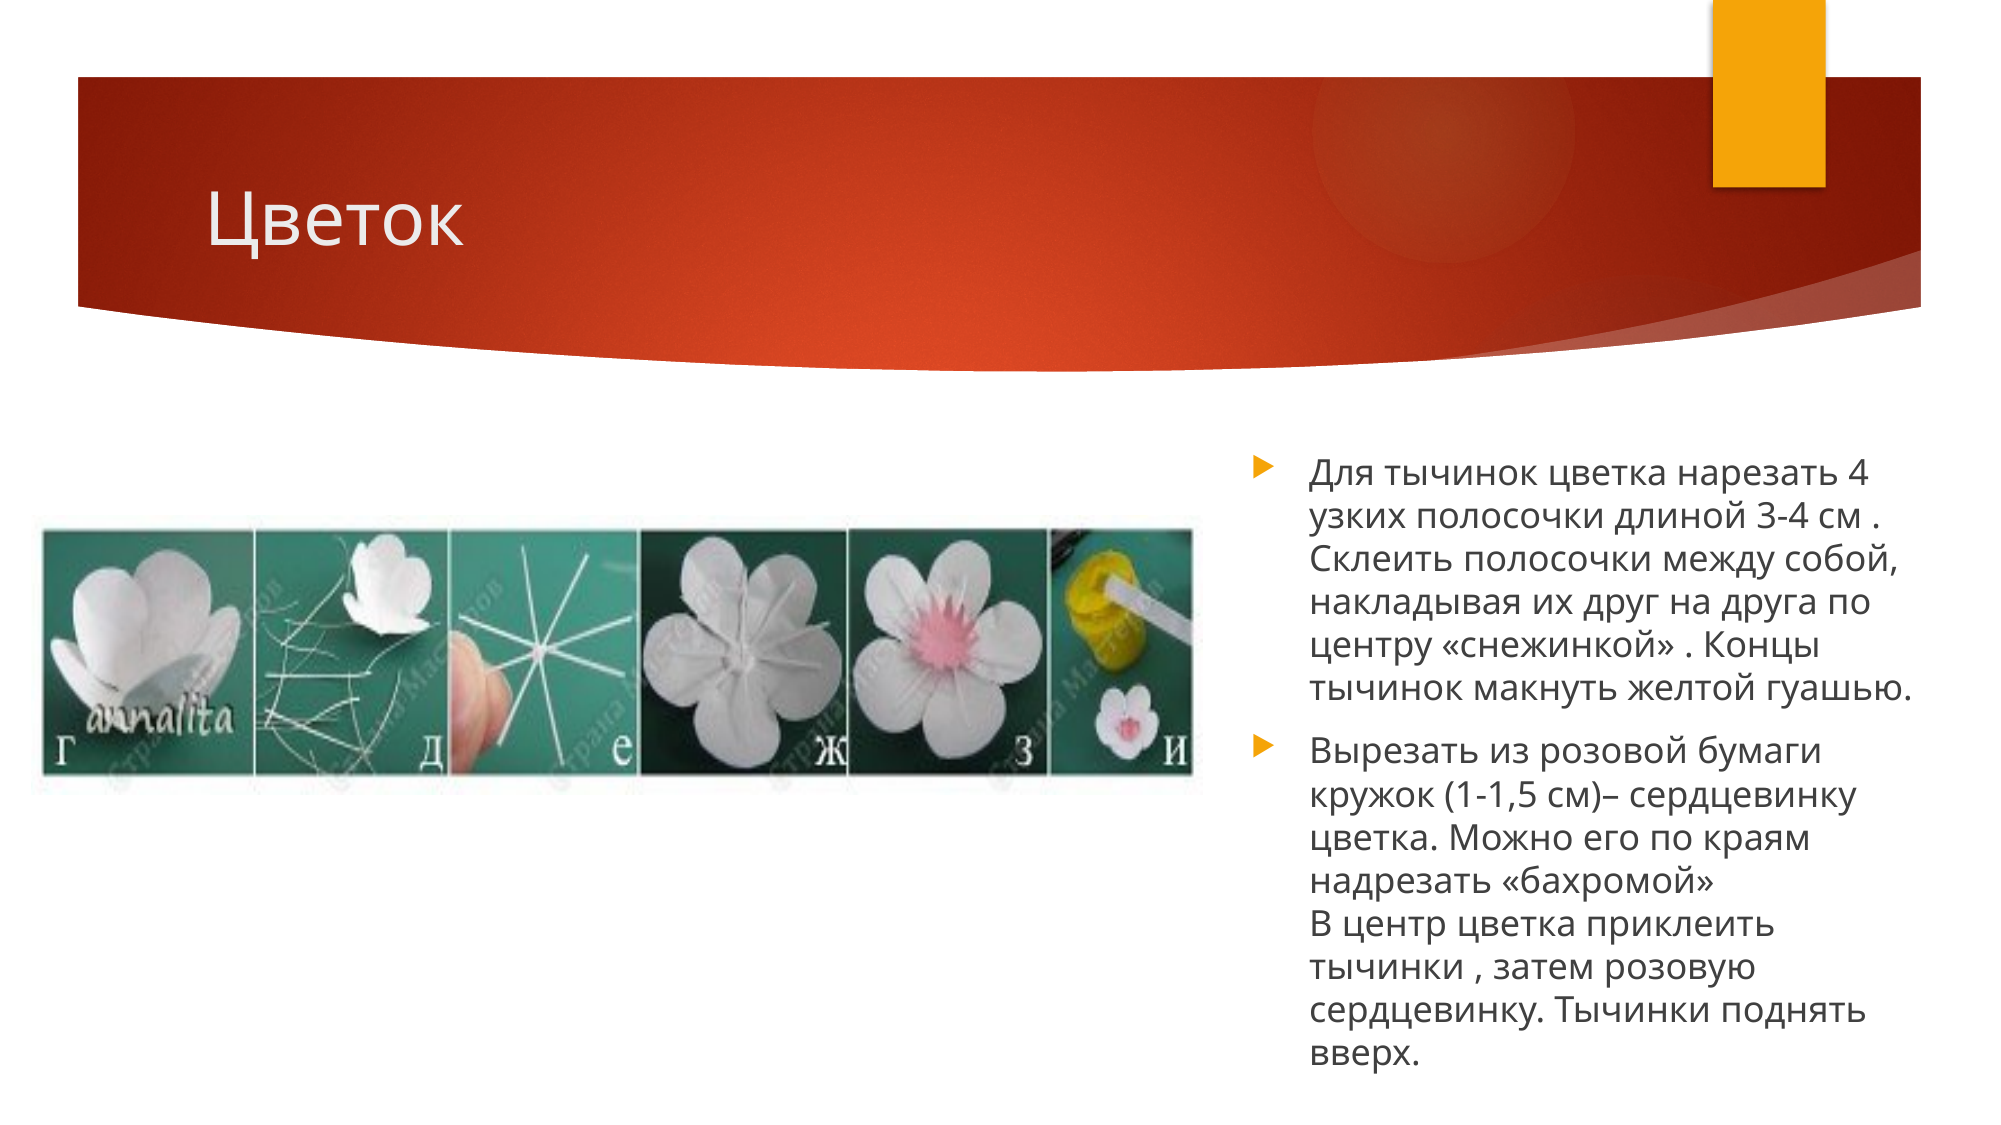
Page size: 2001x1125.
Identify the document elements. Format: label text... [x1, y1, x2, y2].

list Для тычинок цветка нарезать 4 узких полосочки длиной 3-4 см . Склеить полосочки между собой, накладывая их друг на друга по центру «снежинкой» . Концы тычинок макнуть желтой гуашью. Вырезать из розовой бумаги кружок (1-1,5 см)– сердцевинку цветка. Можно его по краям надрезать «бахромой» В центр цветка приклеить тычинки , затем розовую сердцевинку. Тычинки поднять вверх. [1235, 441, 1944, 1084]
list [31, 515, 1203, 795]
title Цветок [189, 155, 1627, 275]
